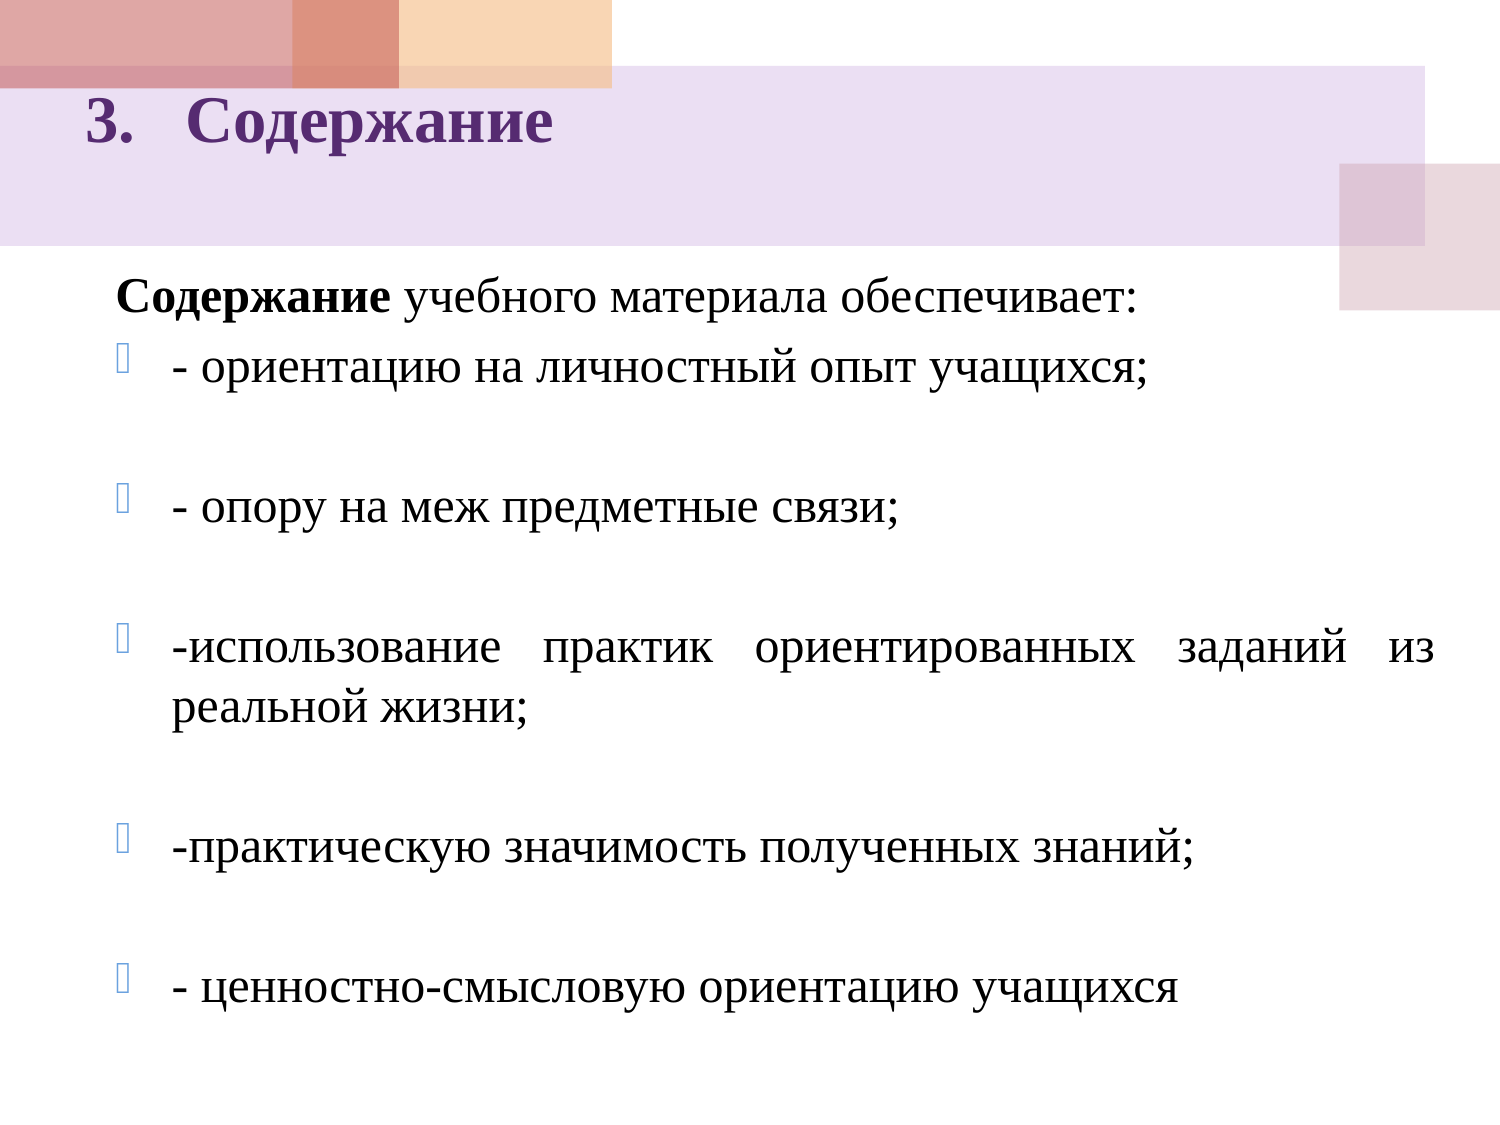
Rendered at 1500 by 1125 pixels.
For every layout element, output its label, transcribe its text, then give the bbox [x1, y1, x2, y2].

list Содержание учебного материала обеспечивает: - ориентацию на личностный опыт учащихся; - опору на меж предметные связи; -использование практик ориентированных заданий из реальной жизни; -практическую значимость полученных знаний; - ценностно-смысловую ориентацию учащихся [100, 255, 1451, 1053]
title 3. Содержание [70, 58, 1421, 173]
